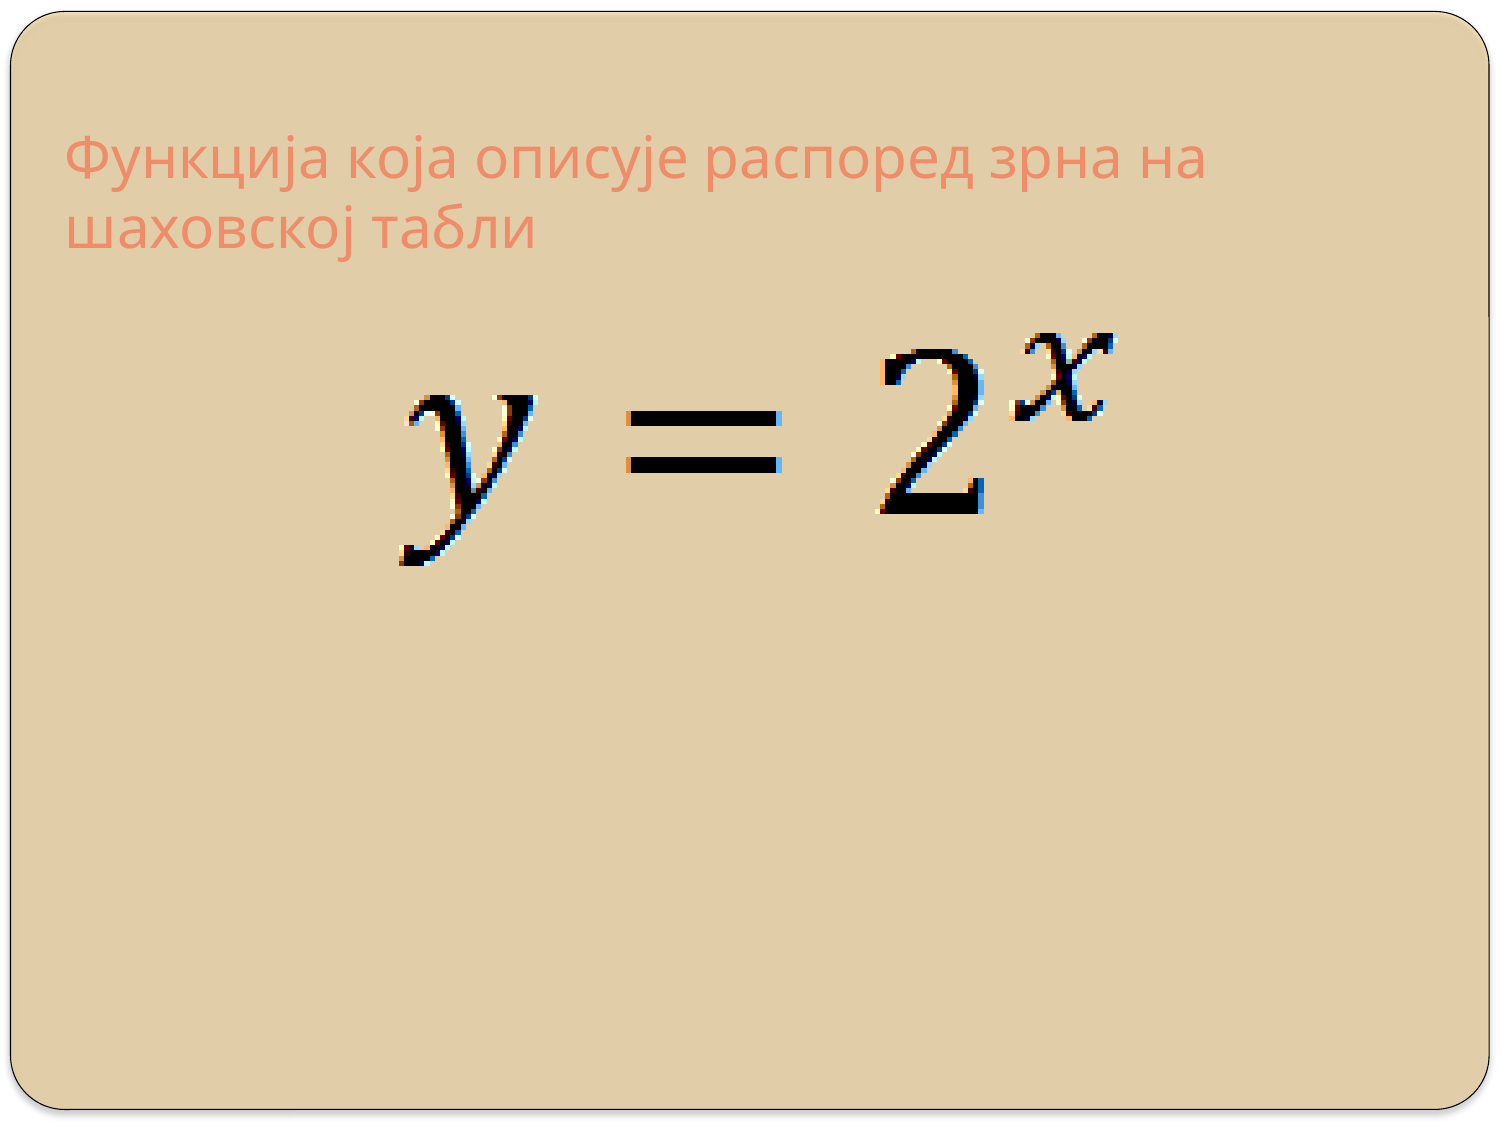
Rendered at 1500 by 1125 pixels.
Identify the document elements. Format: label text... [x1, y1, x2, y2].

picture [399, 287, 1129, 676]
text_box [0, 0, 1500, 75]
text_box Функција која описује распоред зрна на шаховској табли [50, 112, 1450, 268]
